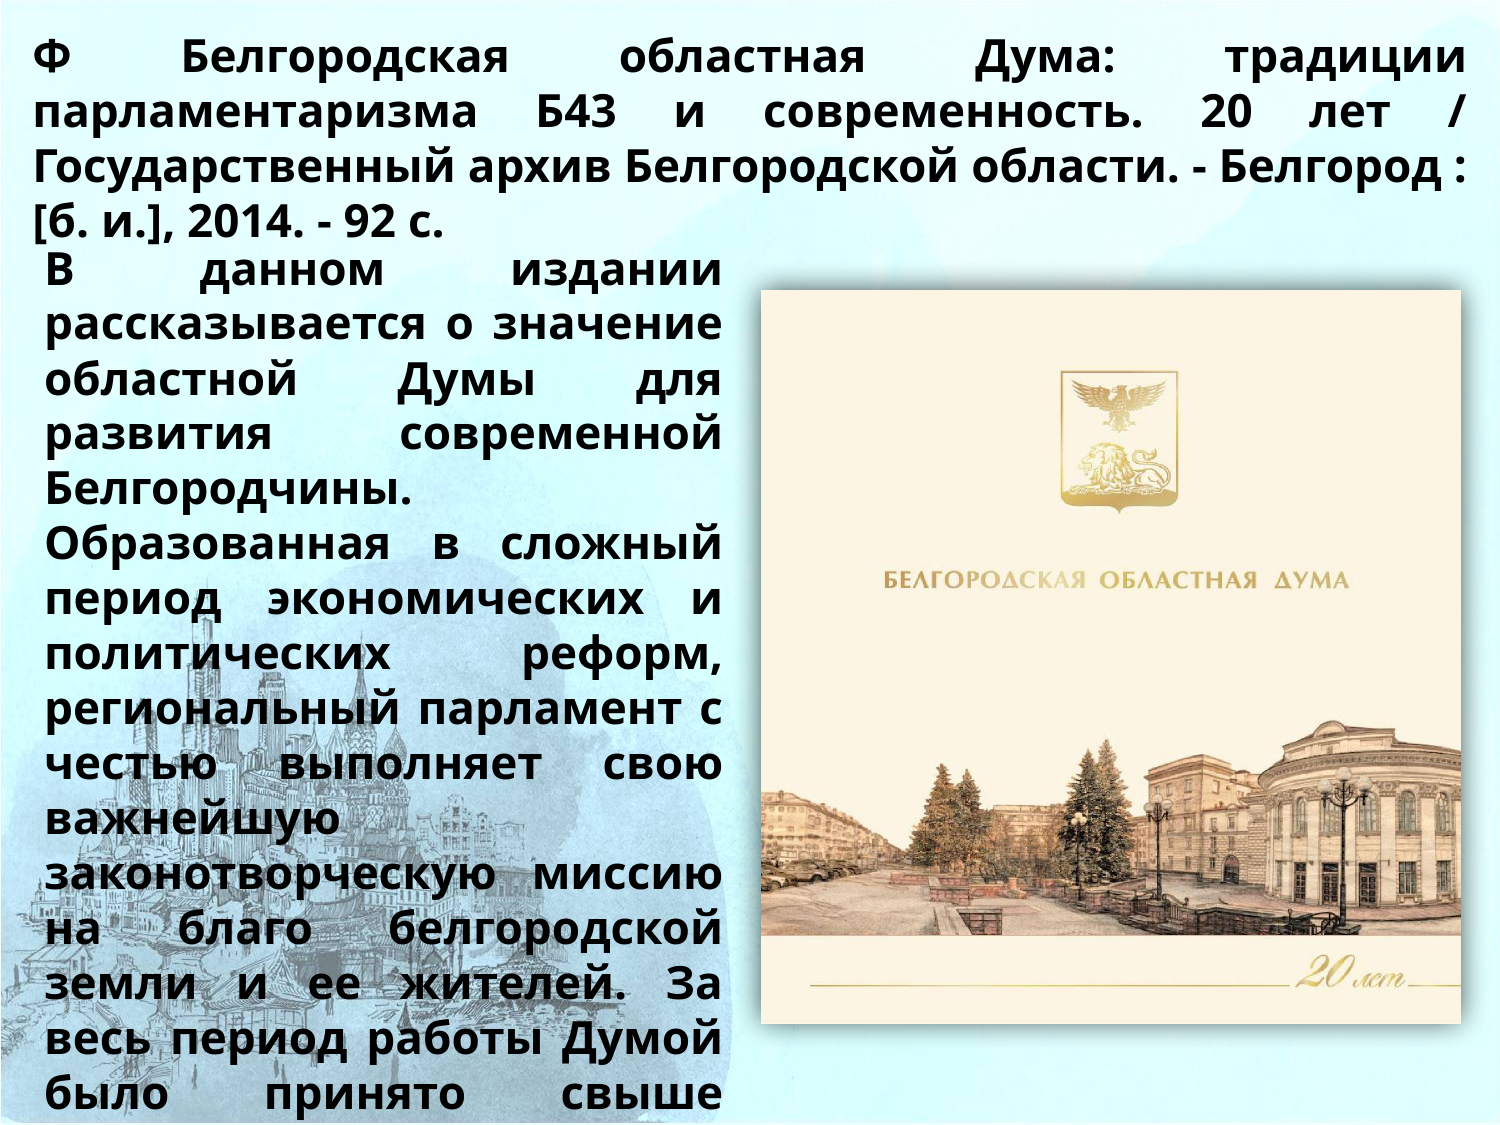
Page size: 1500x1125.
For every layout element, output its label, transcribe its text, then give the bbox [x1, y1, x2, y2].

text_box Ф Белгородская областная Дума: традиции парламентаризма Б43 и современность. 20 лет / Государственный архив Белгородской области. - Белгород : [б. и.], 2014. - 92 с. [17, 19, 1483, 254]
picture [0, 0, 1500, 1125]
text_box В данном издании рассказывается о значение областной Думы для развития современной Белгородчины. Образованная в сложный период экономических и политических реформ, региональный парламент с честью выполняет свою важнейшую законотворческую миссию на благо белгородской земли и ее жителей. За весь период работы Думой было принято свыше тысячи законов [29, 231, 739, 1125]
